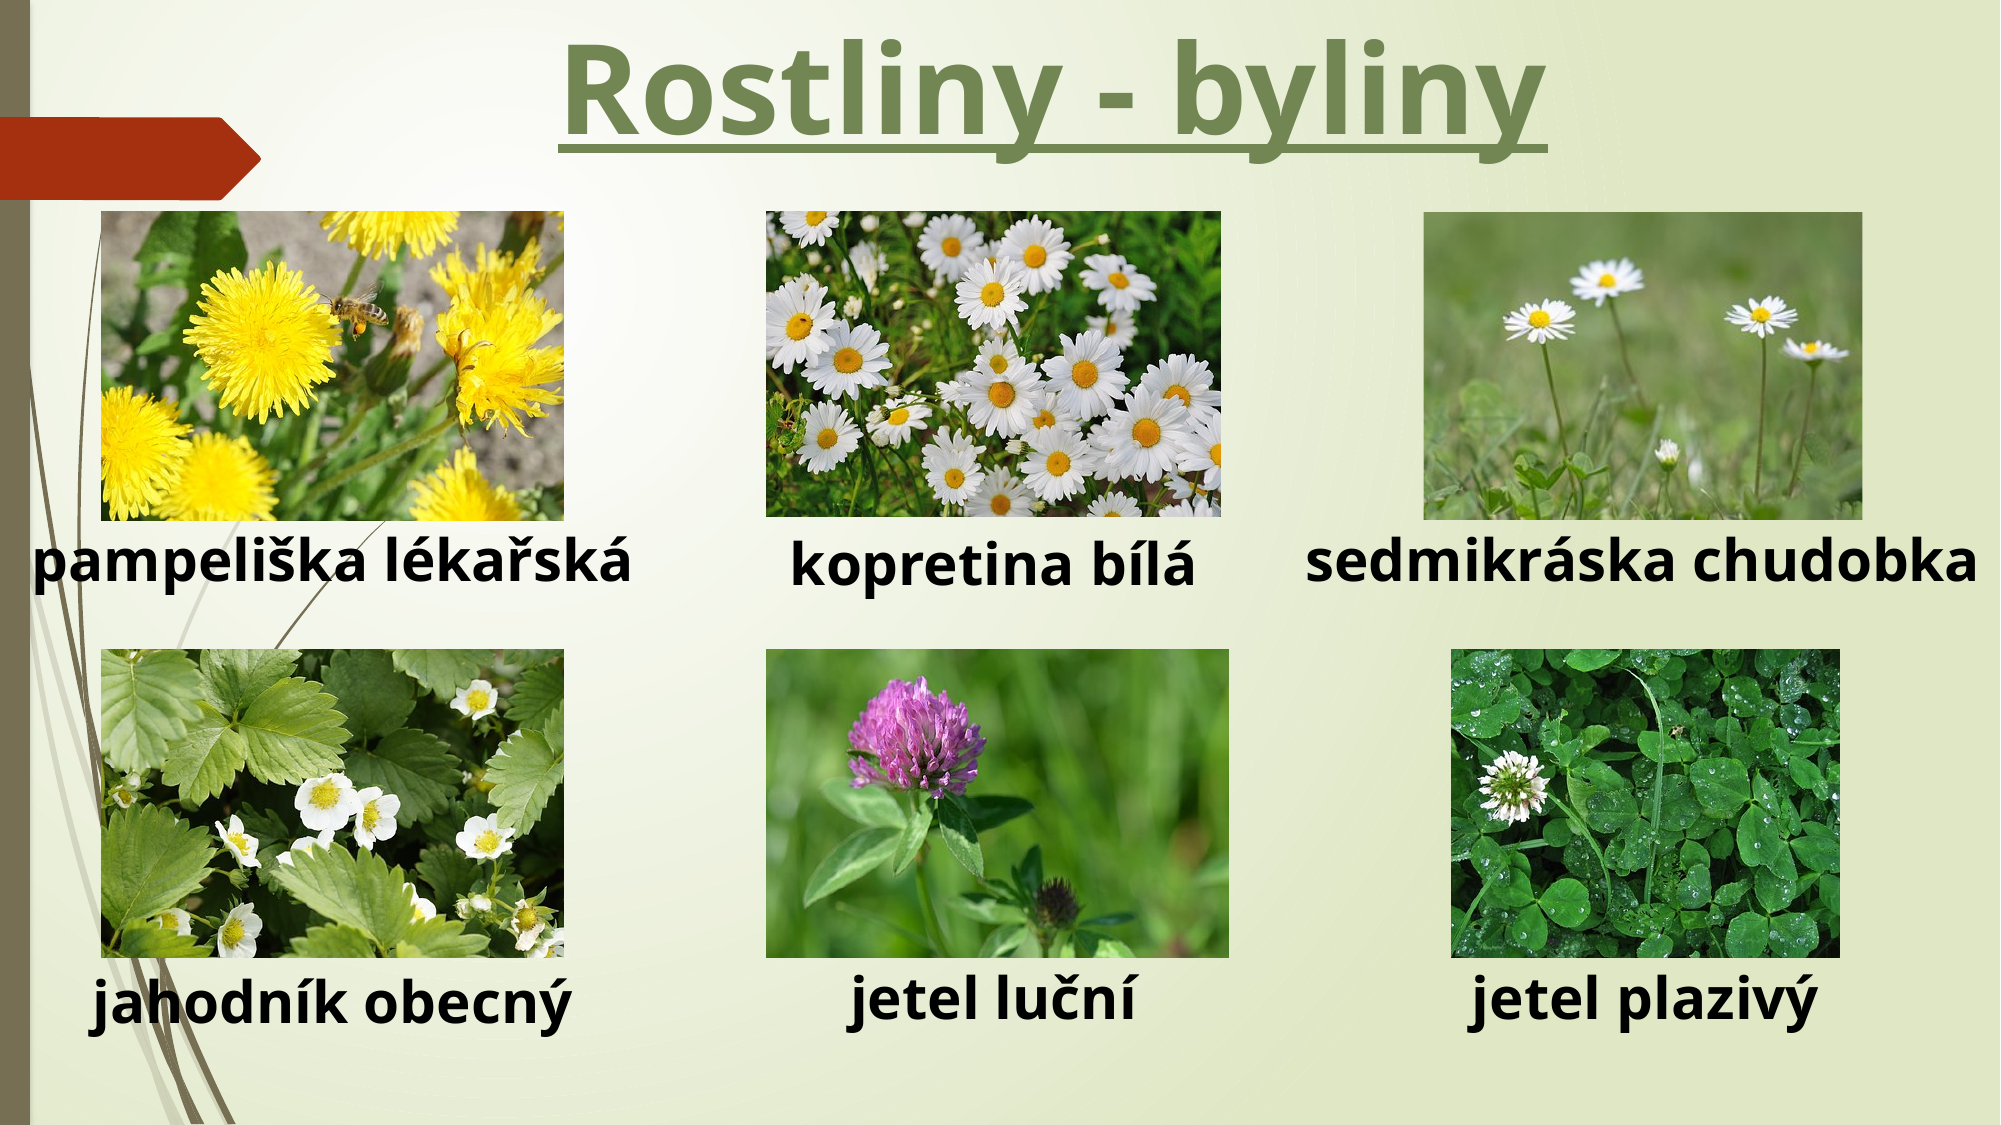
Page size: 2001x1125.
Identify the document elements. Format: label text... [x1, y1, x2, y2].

text_box jetel plazivý [1457, 966, 1835, 1039]
text_box jahodník obecný [77, 957, 588, 1043]
picture [101, 211, 565, 521]
picture [766, 648, 1229, 958]
text_box sedmikráska chudobka [1290, 516, 1996, 601]
picture [766, 211, 1221, 517]
picture [1451, 648, 1840, 958]
picture [1423, 212, 1863, 520]
title Rostliny - byliny [321, 1, 1784, 212]
text_box kopretina bílá [775, 526, 1213, 605]
text_box jetel luční [835, 966, 1152, 1039]
picture [101, 648, 565, 958]
text_box pampeliška lékařská [17, 516, 649, 601]
